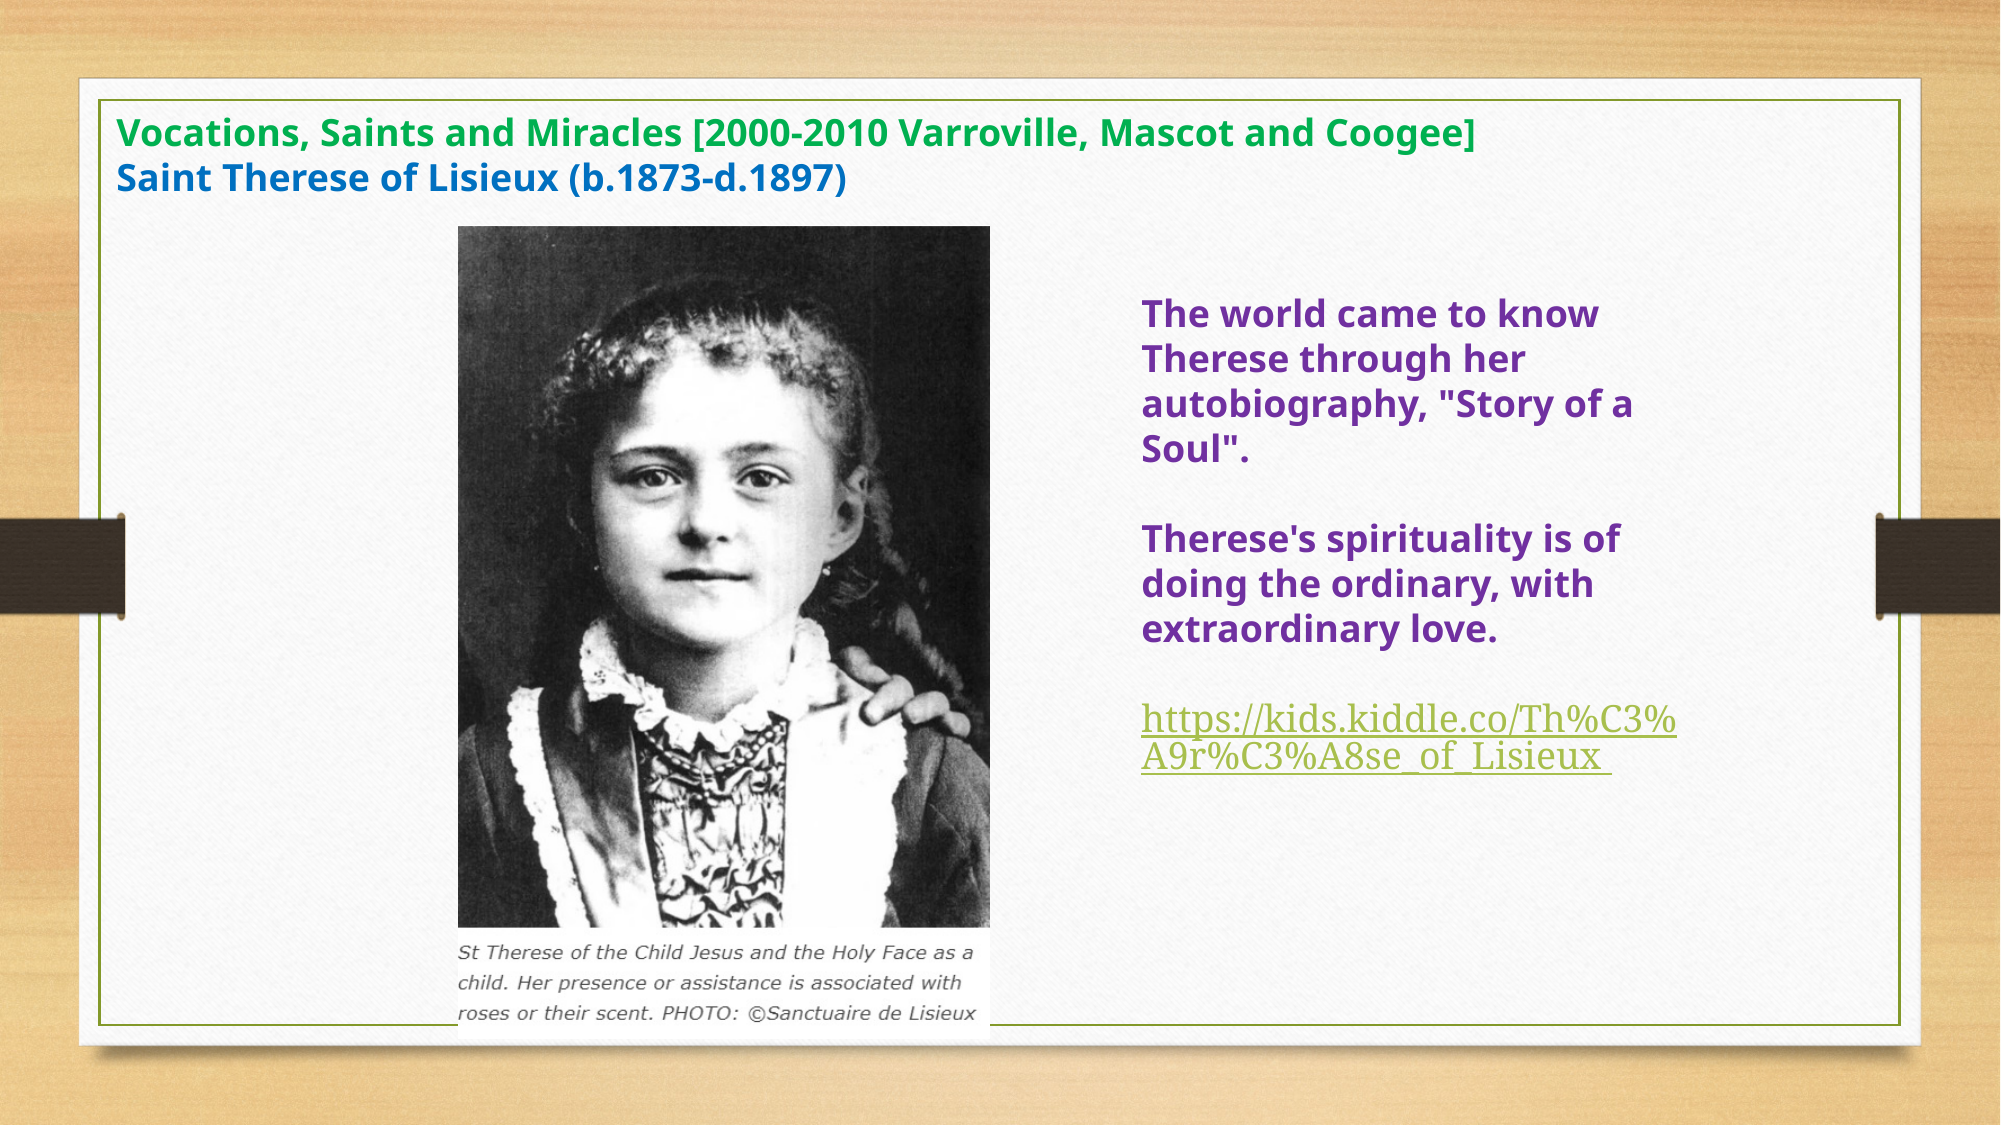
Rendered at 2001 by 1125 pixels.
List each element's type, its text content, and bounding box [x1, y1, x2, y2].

text_box The world came to know Therese through her autobiography, "Story of a Soul". Therese's spirituality is of doing the ordinary, with extraordinary love. https://kids.kiddle.co/Th%C3%A9r%C3%A8se_of_Lisieux [1126, 282, 1707, 753]
picture [0, 0, 2001, 1125]
text_box Vocations, Saints and Miracles [2000-2010 Varroville, Mascot and Coogee] Saint Therese of Lisieux (b.1873-d.1897) [101, 101, 1834, 207]
